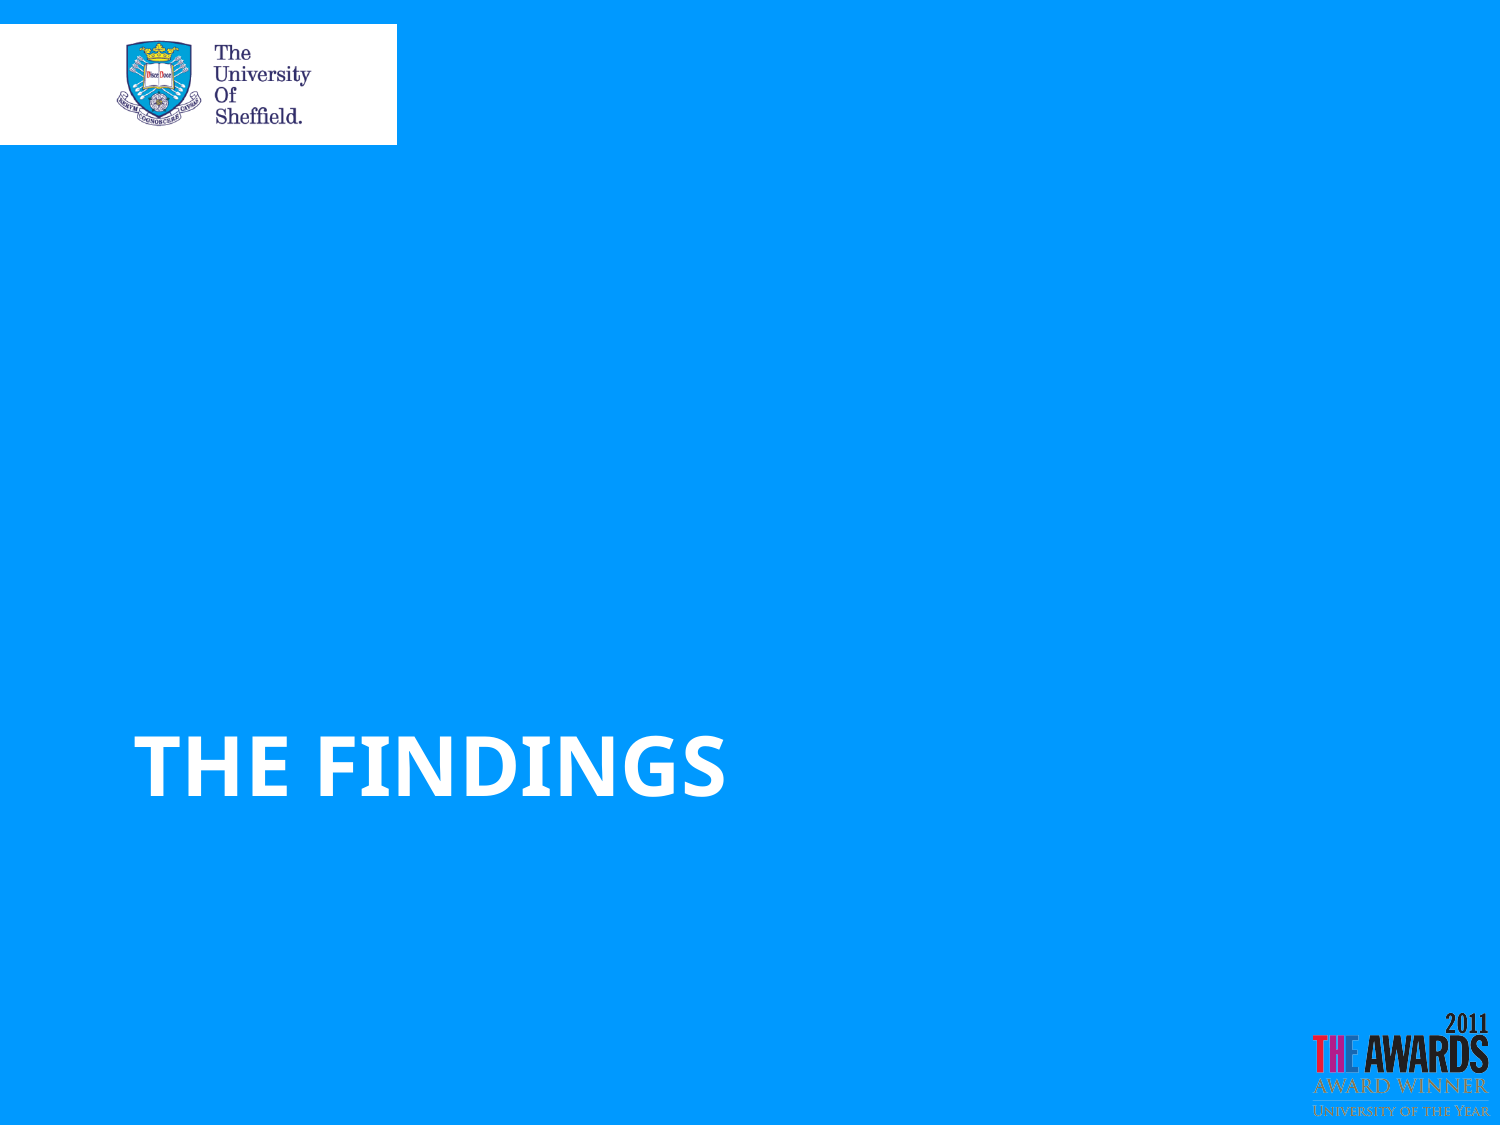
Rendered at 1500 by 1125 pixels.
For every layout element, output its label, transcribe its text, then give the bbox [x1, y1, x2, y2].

picture [1308, 1011, 1495, 1118]
title The findings [118, 722, 1394, 947]
picture [0, 24, 397, 145]
